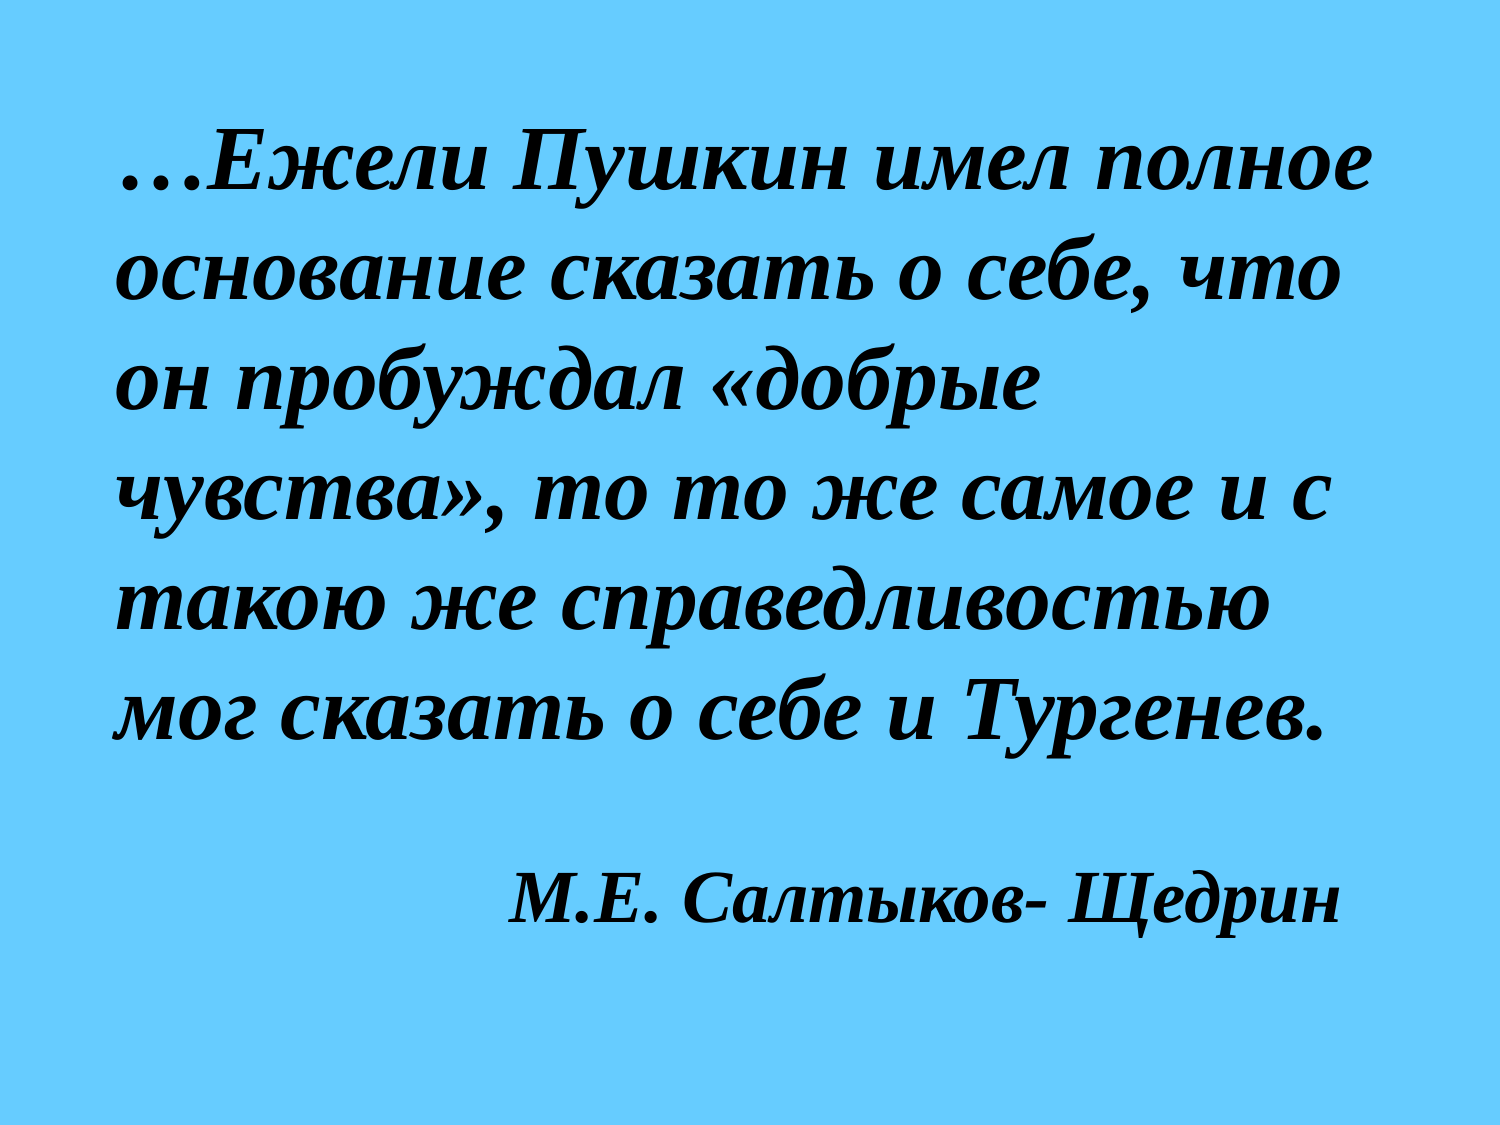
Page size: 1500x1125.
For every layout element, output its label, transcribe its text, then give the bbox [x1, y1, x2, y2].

title …Ежели Пушкин имел полное основание сказать о себе, что он пробуждал «добрые чувства», то то же самое и с такою же справедливостью мог сказать о себе и Тургенев. М.Е. Салтыков- Щедрин [100, 42, 1400, 994]
